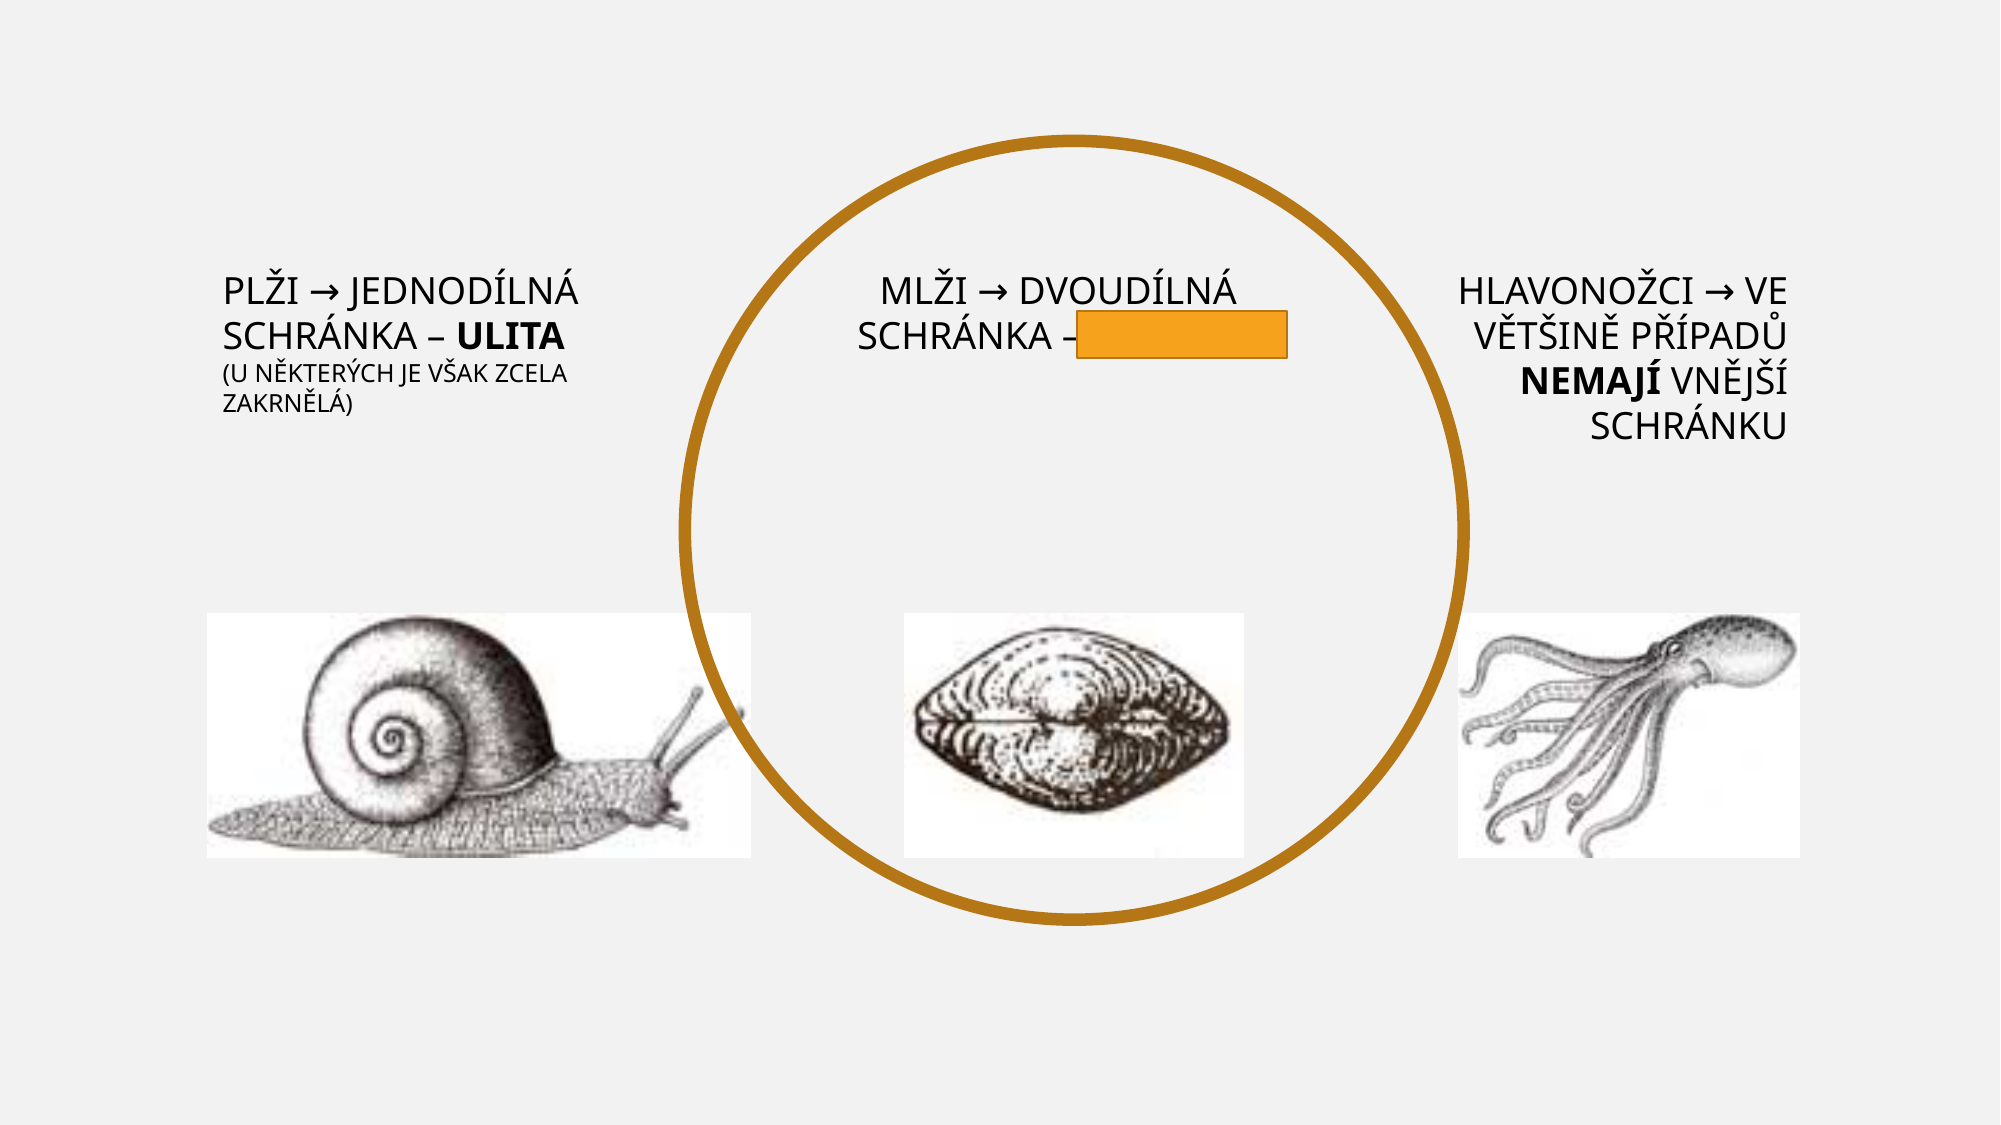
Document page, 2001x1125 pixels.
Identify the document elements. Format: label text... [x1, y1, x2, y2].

picture [904, 613, 1244, 858]
text_box PLŽI → JEDNODÍLNÁ SCHRÁNKA – ULITA (U NĚKTERÝCH JE VŠAK ZCELA ZAKRNĚLÁ) [207, 259, 667, 425]
text_box [683, 139, 1465, 921]
text_box [1076, 310, 1288, 359]
text_box HLAVONOŽCI → VE VĚTŠINĚ PŘÍPADŮ NEMAJÍ VNĚJŠÍ SCHRÁNKU [1356, 259, 1804, 455]
picture [207, 613, 751, 858]
picture [1458, 613, 1800, 858]
